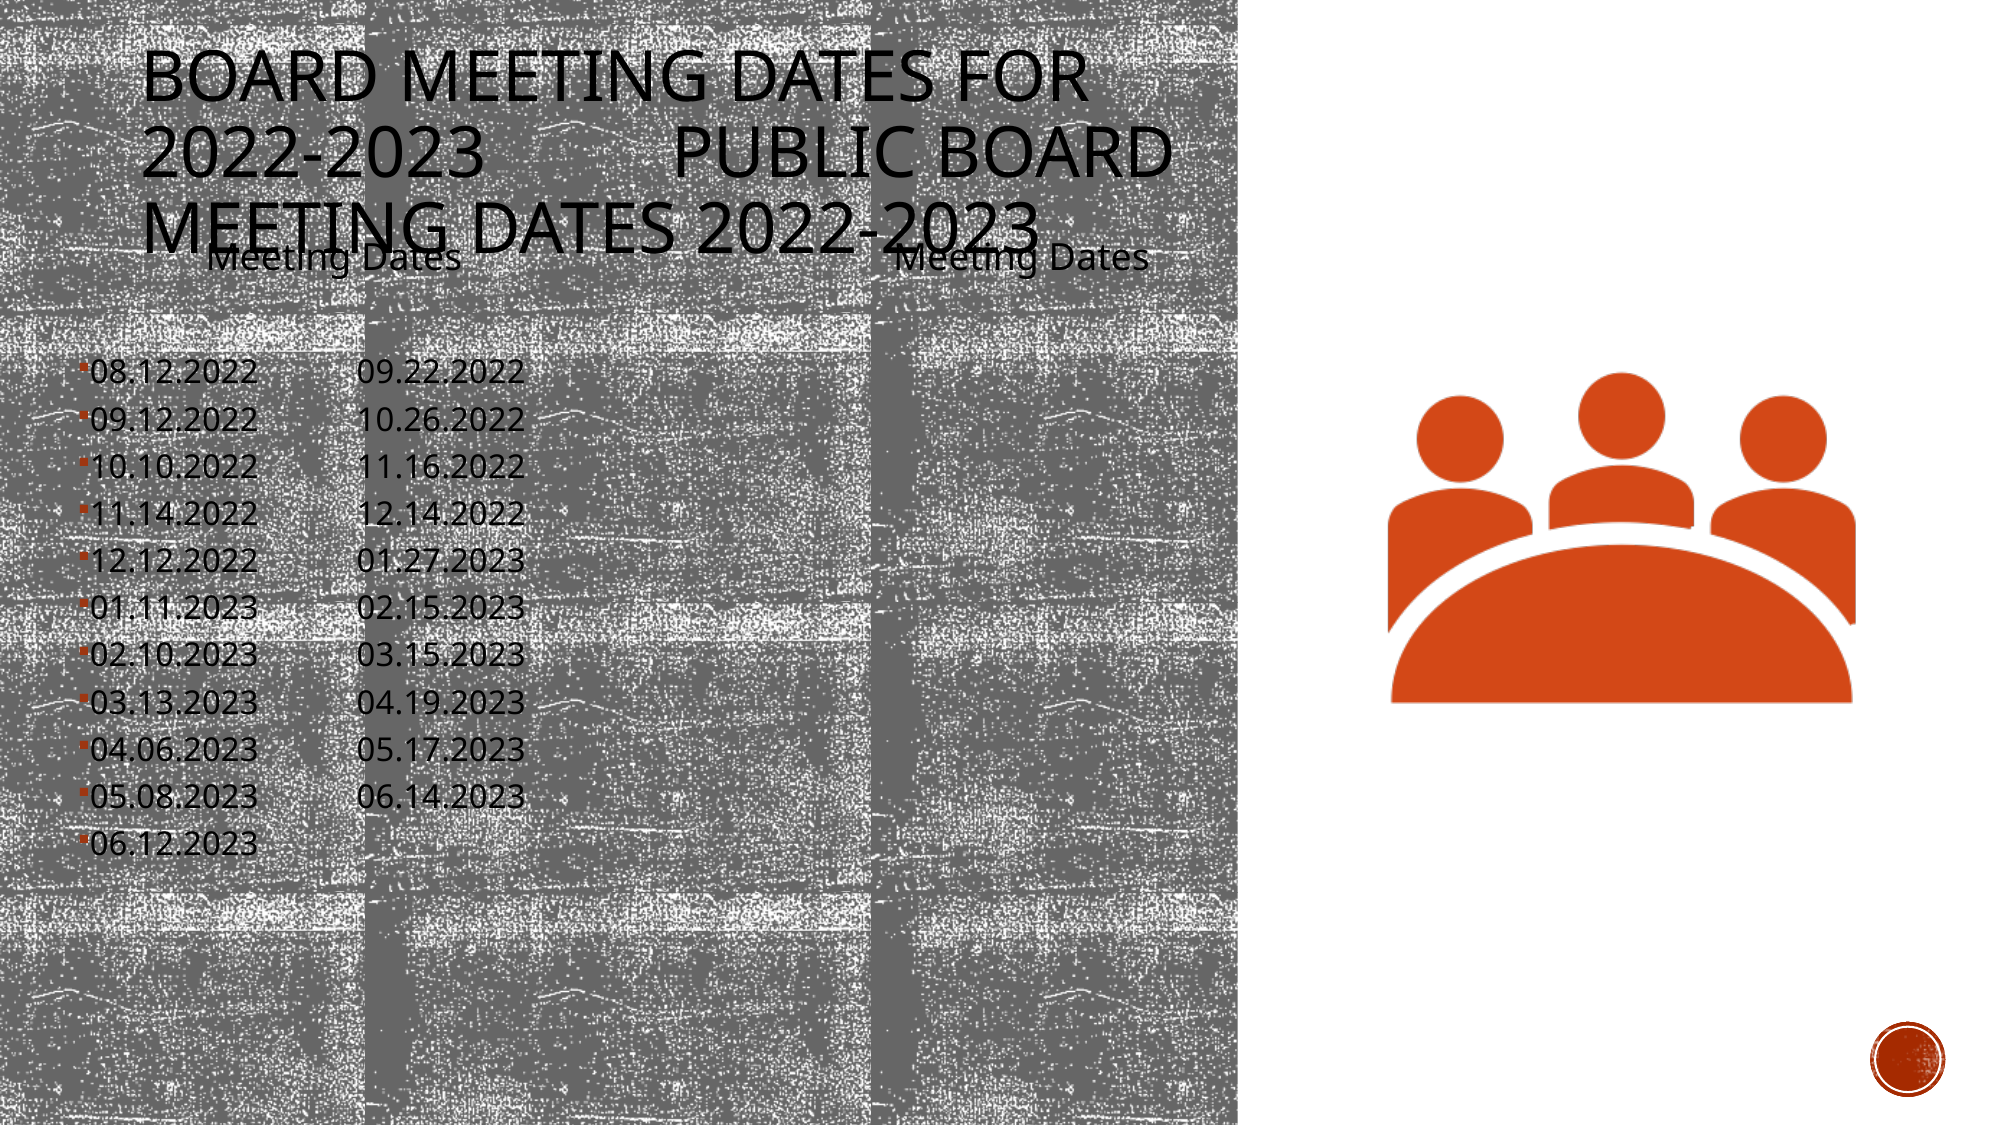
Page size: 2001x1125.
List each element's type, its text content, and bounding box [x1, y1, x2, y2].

text_box 08.12.2022 09.22.2022 09.12.2022 10.26.2022 10.10.2022 11.16.2022 11.14.2022 12.14.2022 12.12.2022 01.27.2023 01.11.2023 02.15.2023 02.10.2023 03.15.2023 03.13.2023 04.19.2023 04.06.2023 05.17.2023 05.08.2023 06.14.2023 06.12.2023 [62, 347, 1169, 1013]
picture [1345, 261, 1899, 815]
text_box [1872, 1024, 1943, 1095]
text_box Meeting Dates Meeting Dates [190, 226, 1166, 286]
text_box [0, 0, 1239, 1125]
text_box Board Meeting Dates for 2022-2023 Public Board Meeting Dates 2022-2023 [124, 22, 1232, 287]
